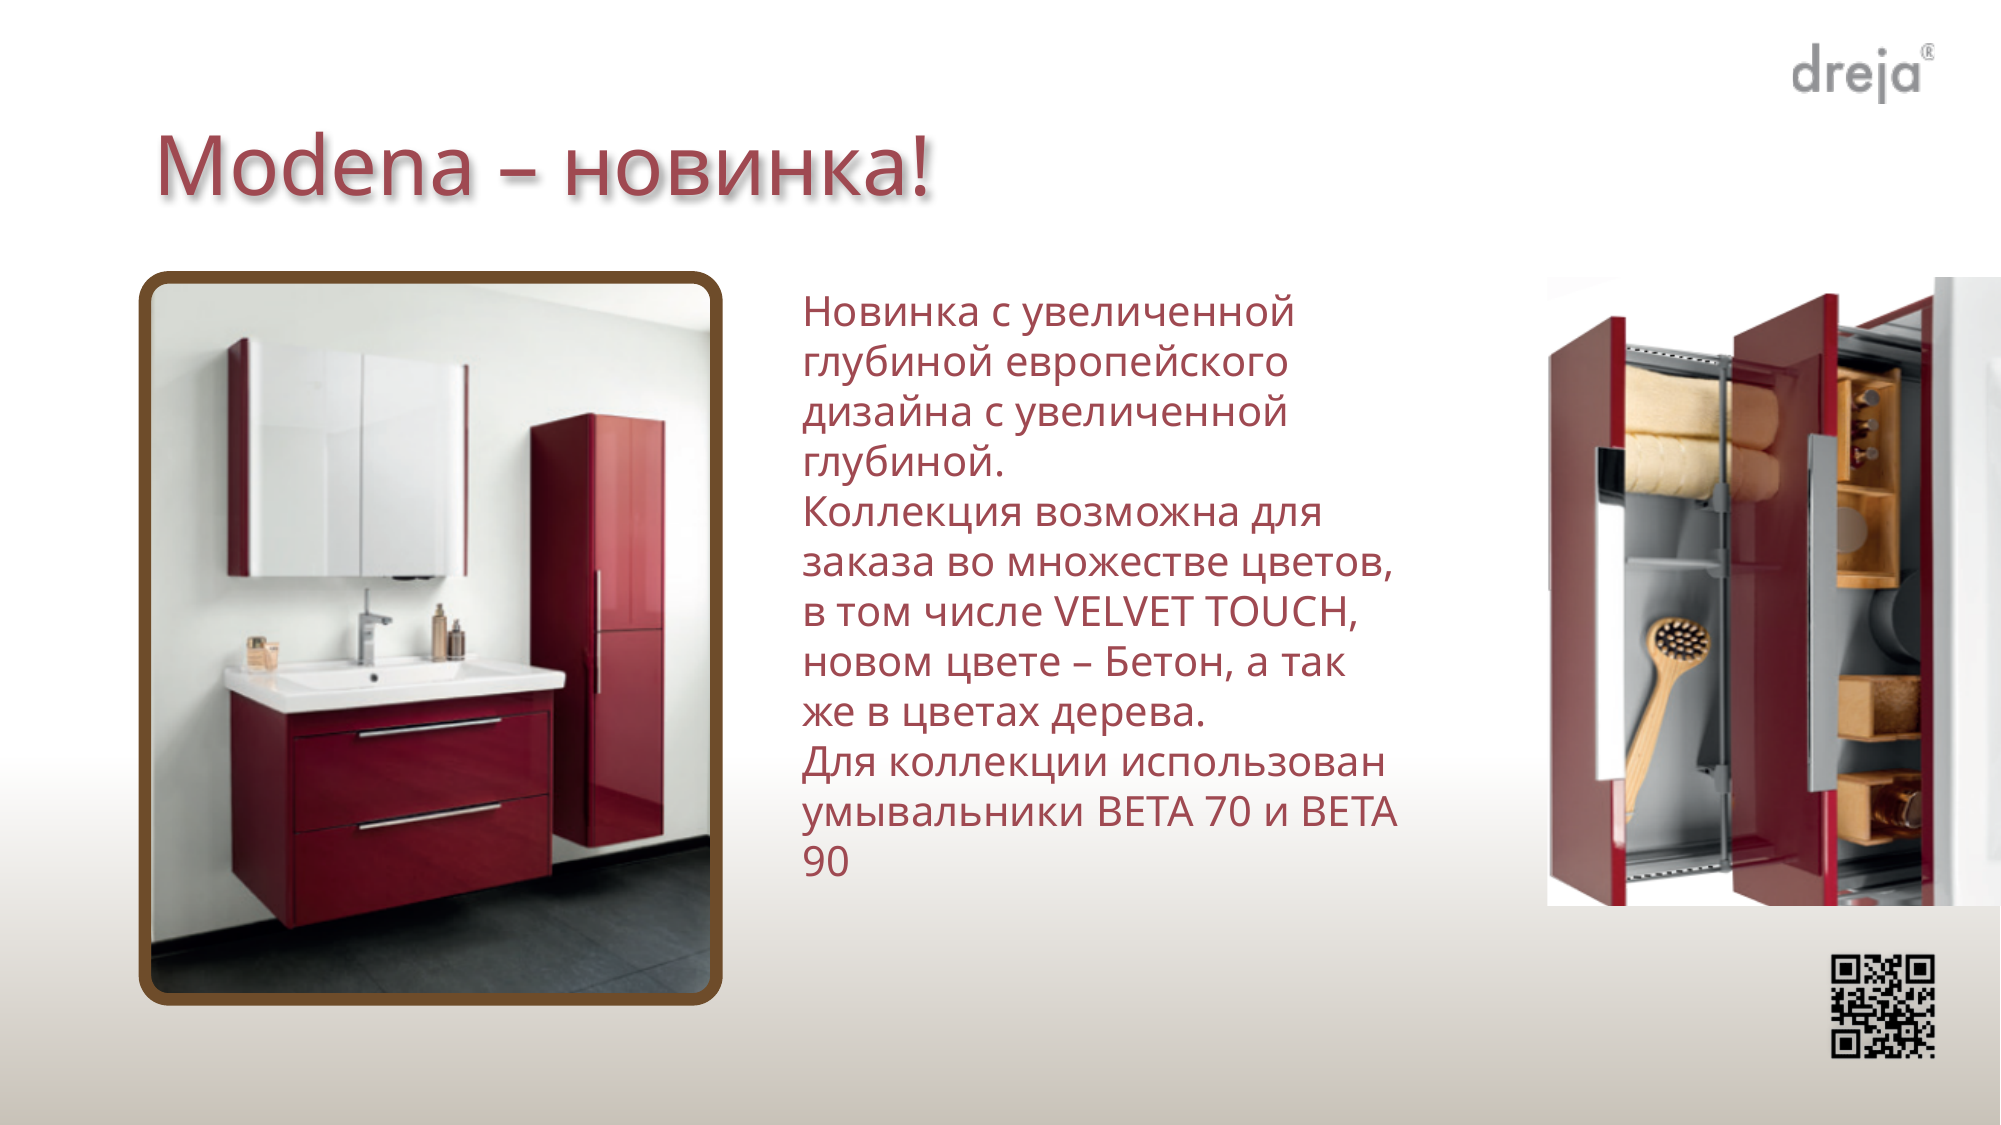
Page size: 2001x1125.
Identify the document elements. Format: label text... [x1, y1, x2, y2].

picture [1547, 277, 2000, 905]
picture [1792, 42, 1935, 104]
picture [1815, 938, 1951, 1075]
title Modena – новинка! [138, 60, 1864, 278]
text_box Новинка с увеличенной глубиной европейского дизайна с увеличенной глубиной. Коллекция возможна для заказа во множестве цветов, в том числе VELVET TOUCH, новом цвете – Бетон, а так же в цветах дерева. Для коллекции использован умывальники BETA 70 и BETA 90 [787, 277, 1414, 893]
picture [144, 277, 717, 1000]
